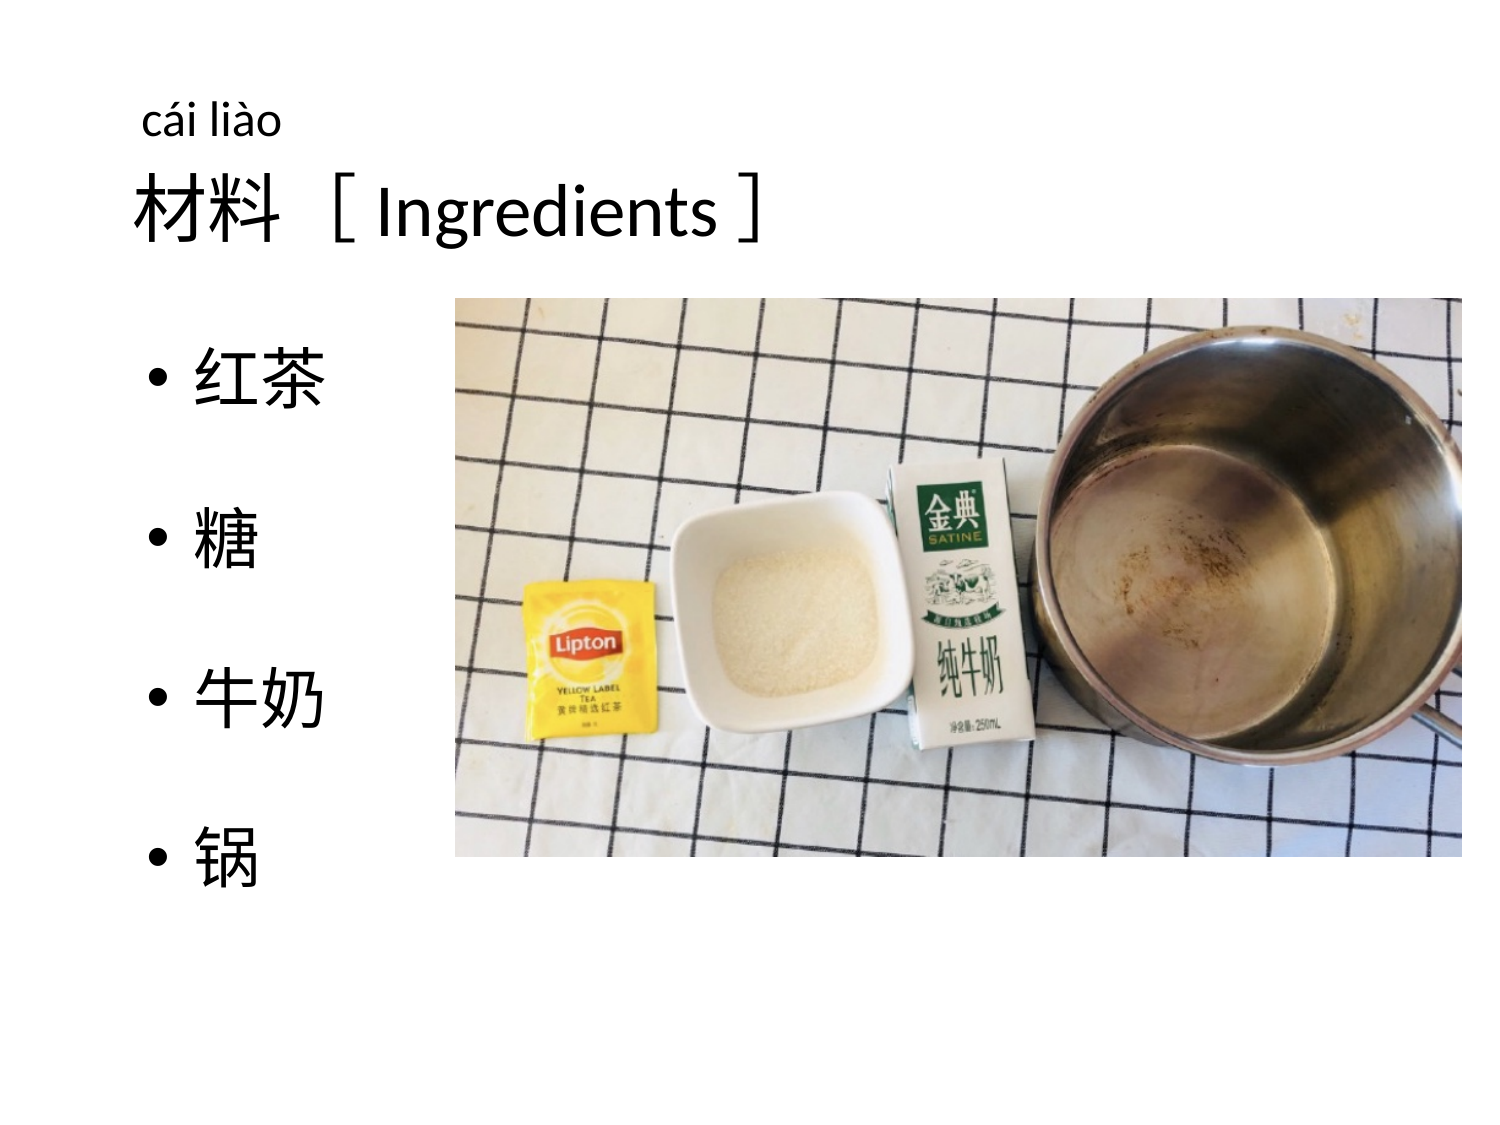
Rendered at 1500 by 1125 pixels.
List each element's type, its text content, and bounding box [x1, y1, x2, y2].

picture [455, 298, 1463, 857]
text_box 红茶 糖 牛奶 锅 [131, 329, 342, 904]
text_box 材料［Ingredients］ [117, 154, 827, 259]
text_box cái liào [126, 78, 309, 154]
